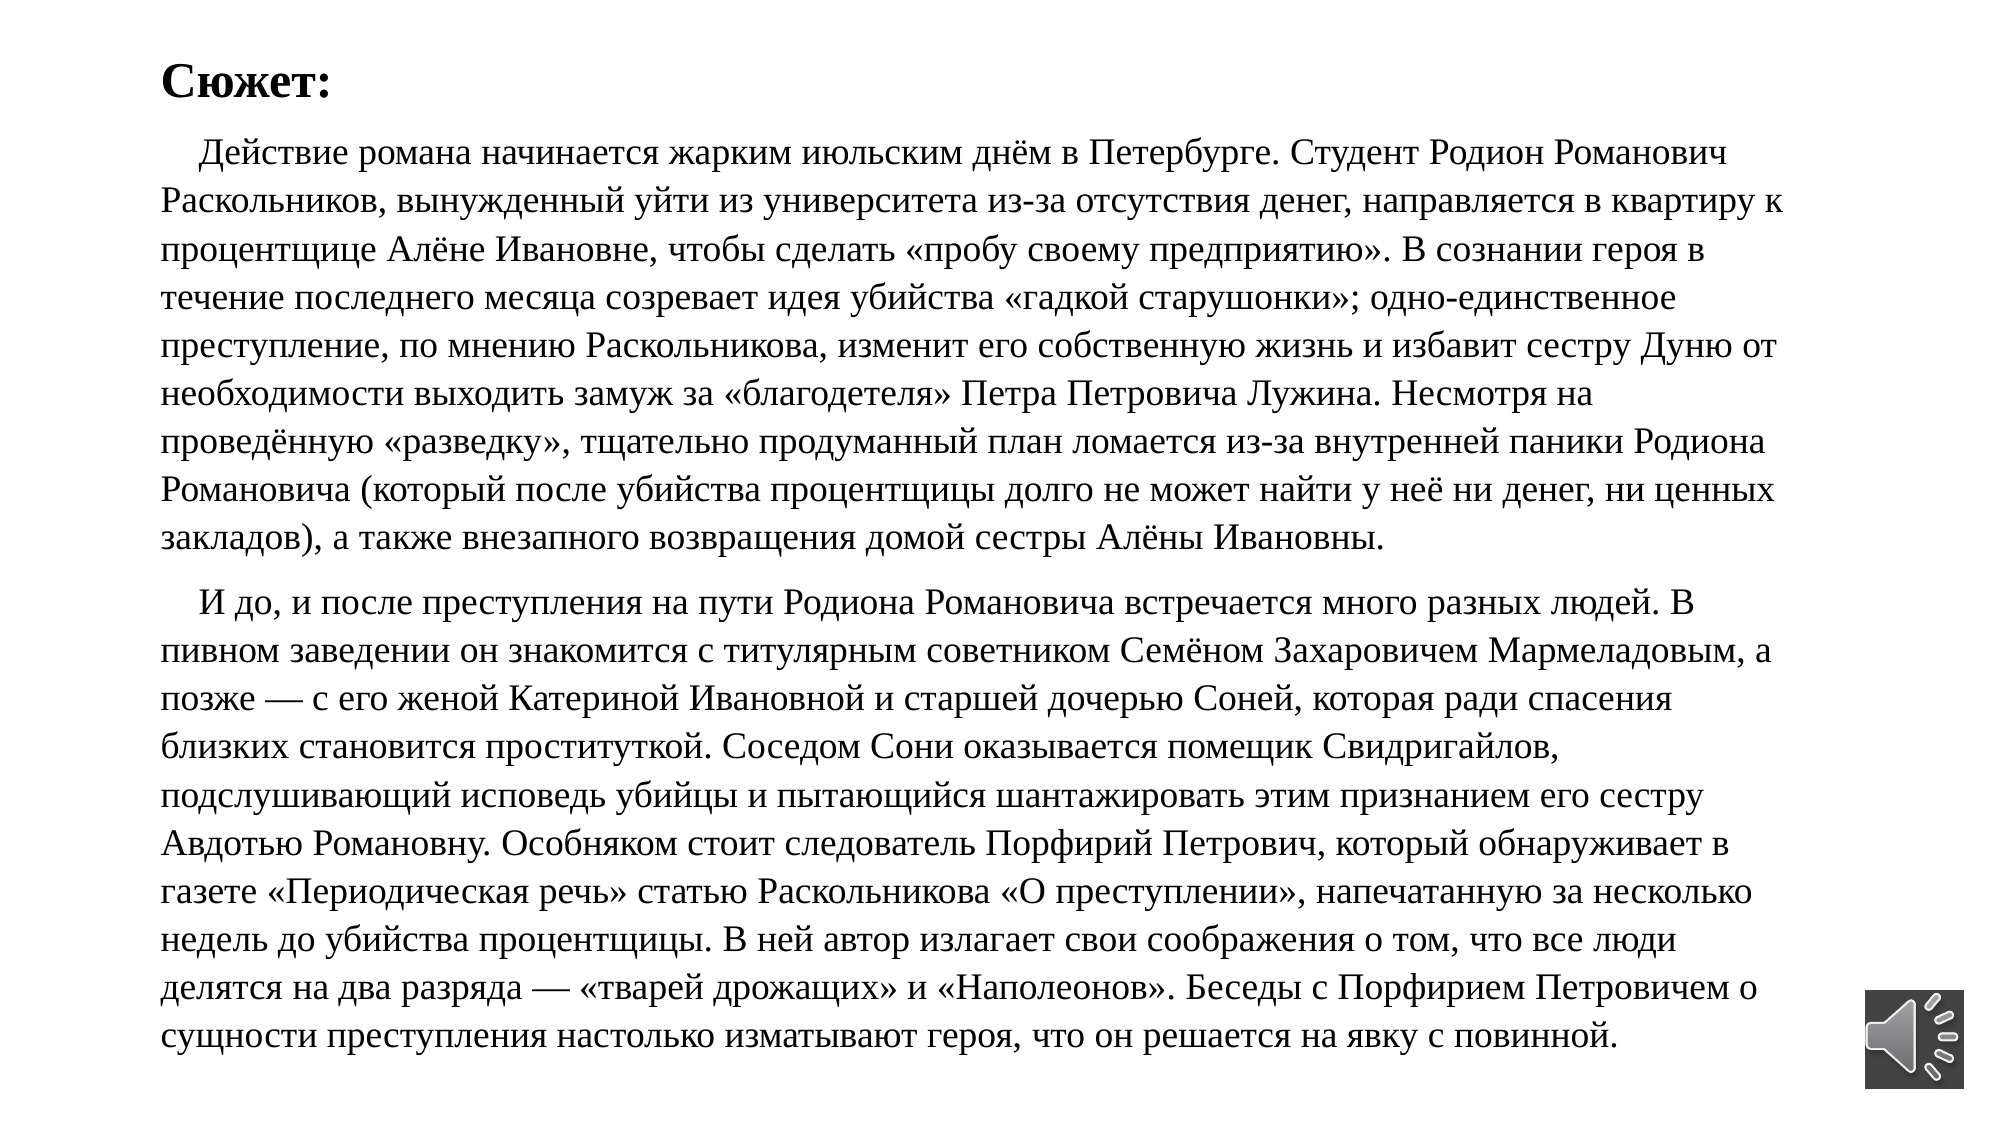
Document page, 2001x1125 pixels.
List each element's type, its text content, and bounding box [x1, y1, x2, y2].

text_box Сюжет: Действие романа начинается жарким июльским днём в Петербурге. Студент Родион Романович Раскольников, вынужденный уйти из университета из-за отсутствия денег, направляется в квартиру к процентщице Алёне Ивановне, чтобы сделать «пробу своему предприятию». В сознании героя в течение последнего месяца созревает идея убийства «гадкой старушонки»; одно-единственное преступление, по мнению Раскольникова, изменит его собственную жизнь и избавит сестру Дуню от необходимости выходить замуж за «благодетеля» Петра Петровича Лужина. Несмотря на проведённую «разведку», тщательно продуманный план ломается из-за внутренней паники Родиона Романовича (который после убийства процентщицы долго не может найти у неё ни денег, ни ценных закладов), а также внезапного возвращения домой сестры Алёны Ивановны. И до, и после преступления на пути Родиона Романовича встречается много разных людей. В пивном заведении он знакомится с титулярным советником Семёном Захаровичем Мармеладовым, а позже — с его женой Катериной Ивановной и старшей дочерью Соней, которая ради спасения близких становится проституткой. Соседом Сони оказывается помещик Свидригайлов, подслушивающий исповедь убийцы и пытающийся шантажировать этим признанием его сестру Авдотью Романовну. Особняком стоит следователь Порфирий Петрович, который обнаруживает в газете «Периодическая речь» статью Раскольникова «О преступлении», напечатанную за несколько недель до убийства процентщицы. В ней автор излагает свои соображения о том, что все люди делятся на два разряда — «тварей дрожащих» и «Наполеонов». Беседы с Порфирием Петровичем о сущности преступления настолько изматывают героя, что он решается на явку с повинной. [145, 35, 1805, 1063]
picture [1864, 989, 1965, 1090]
